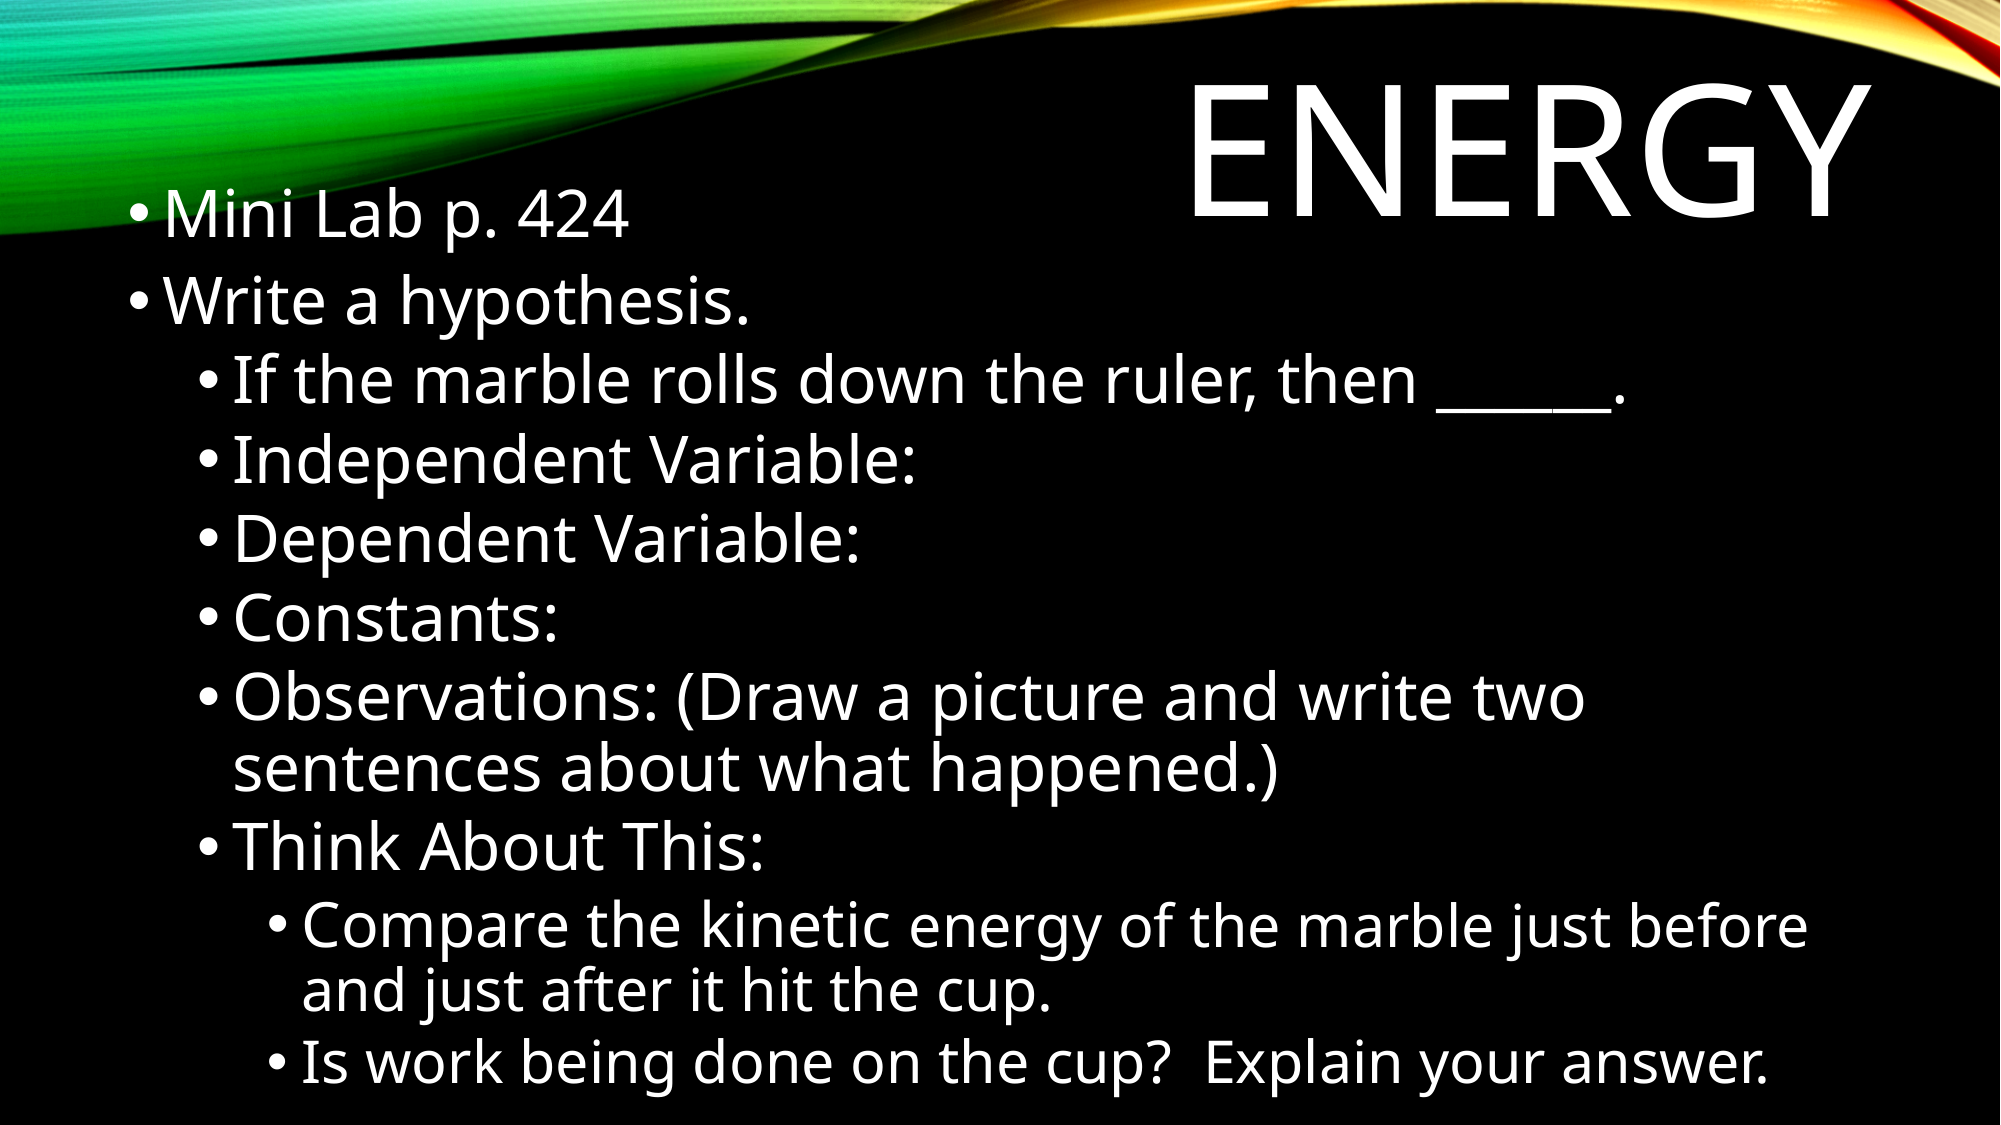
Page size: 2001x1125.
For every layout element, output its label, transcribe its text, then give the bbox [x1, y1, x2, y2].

list Mini Lab p. 424 Write a hypothesis. If the marble rolls down the ruler, then ______. Independent Variable: Dependent Variable: Constants: Observations: (Draw a picture and write two sentences about what happened.) Think About This: Compare the kinetic energy of the marble just before and just after it hit the cup. Is work being done on the cup? Explain your answer. [112, 173, 1888, 1109]
picture [0, 0, 2000, 237]
title Energy [474, 51, 1888, 173]
